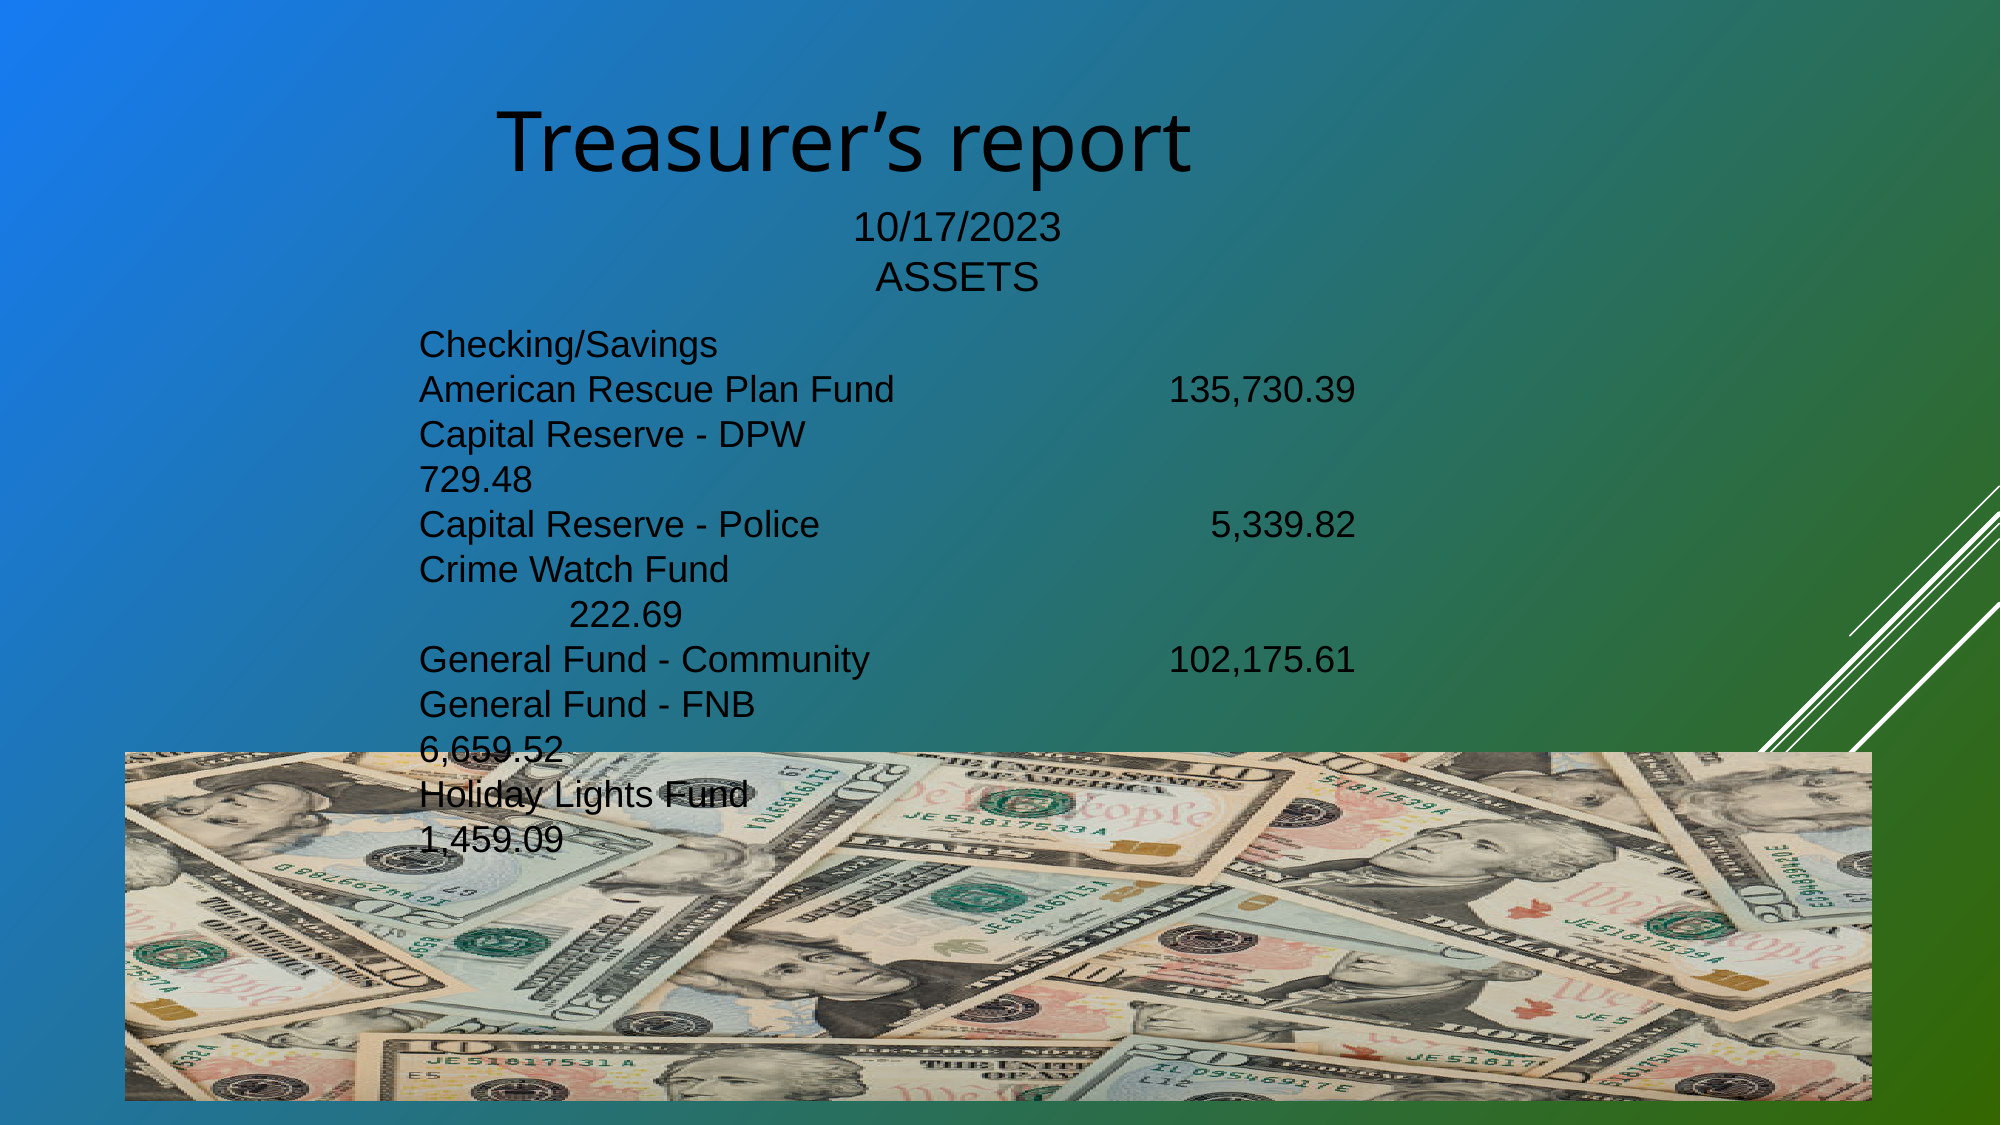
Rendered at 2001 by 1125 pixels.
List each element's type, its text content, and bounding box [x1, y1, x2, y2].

text_box Treasurer’s report [481, 81, 1484, 192]
picture [124, 752, 1872, 1102]
text_box Checking/Savings American Rescue Plan Fund 135,730.39 Capital Reserve - DPW 729.48 Capital Reserve - Police 5,339.82 Crime Watch Fund 222.69 General Fund - Community 102,175.61 General Fund - FNB 6,659.52 Holiday Lights Fund 1,459.09 [404, 312, 1404, 752]
text_box 10/17/2023 ASSETS [404, 192, 1511, 357]
